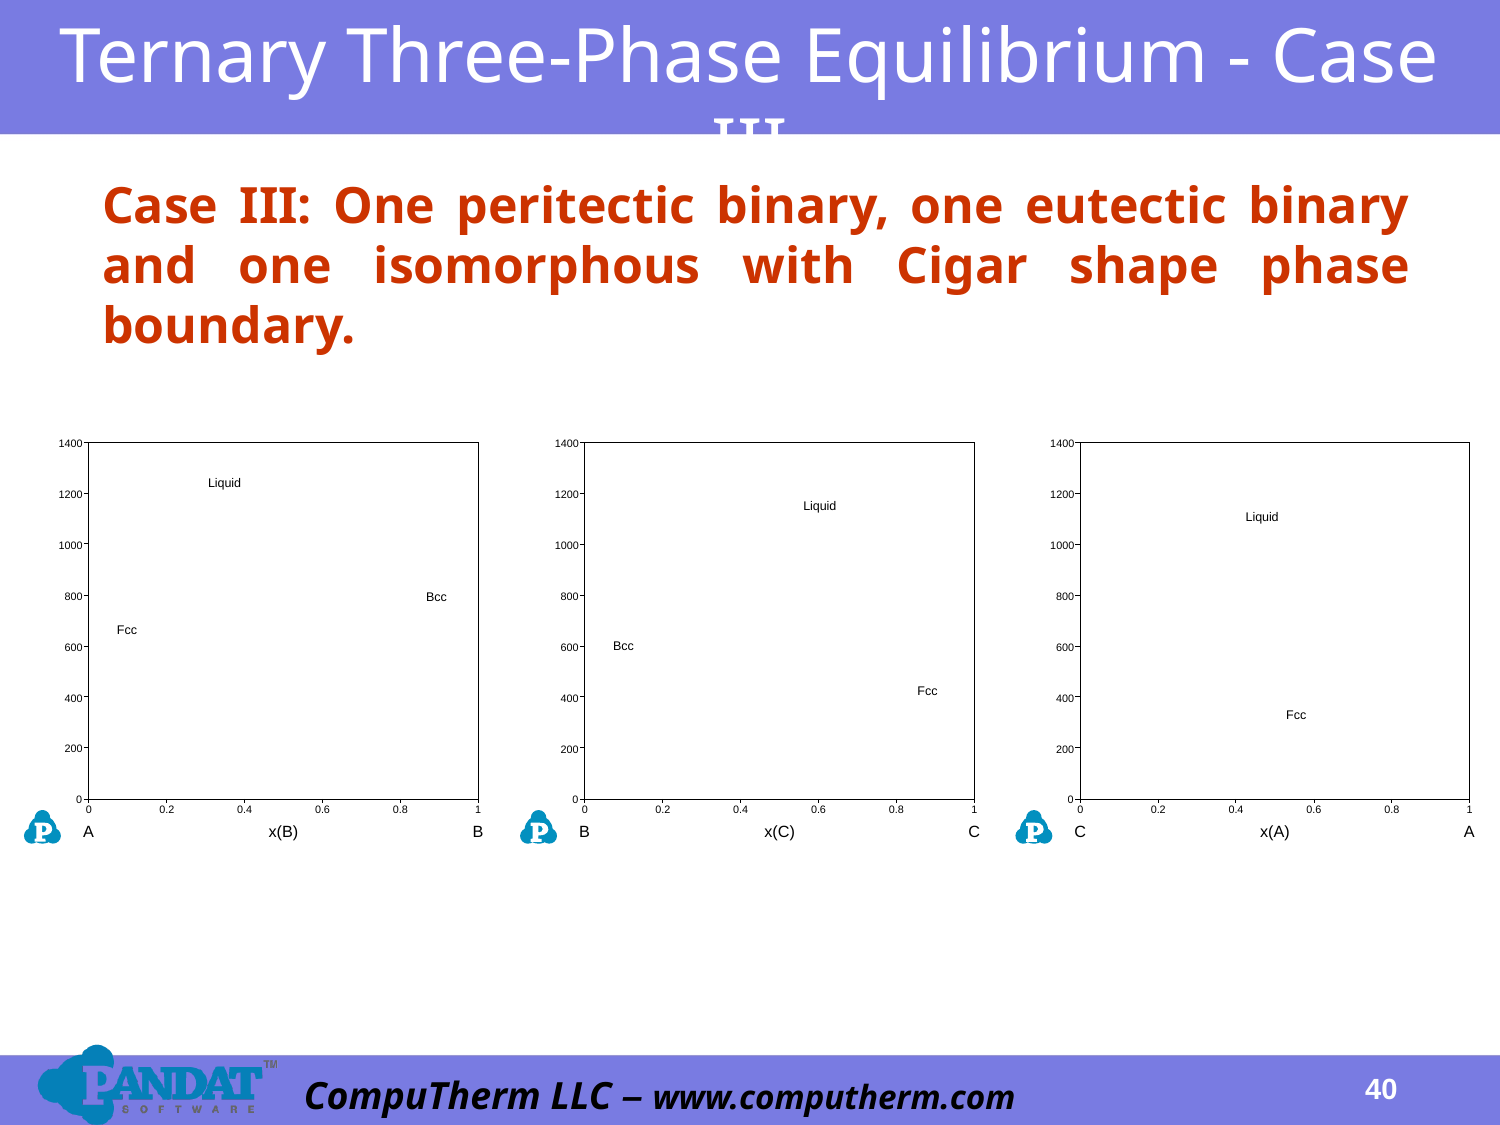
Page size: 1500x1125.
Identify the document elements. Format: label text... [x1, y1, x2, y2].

title Ternary Three-Phase Equilibrium - Case III [0, 0, 1500, 150]
text_box Case III: One peritectic binary, one eutectic binary and one isomorphous with Cigar shape phase boundary. [87, 165, 1425, 361]
picture [230, 1073, 240, 1094]
picture [0, 150, 1500, 1125]
picture [187, 1073, 195, 1094]
